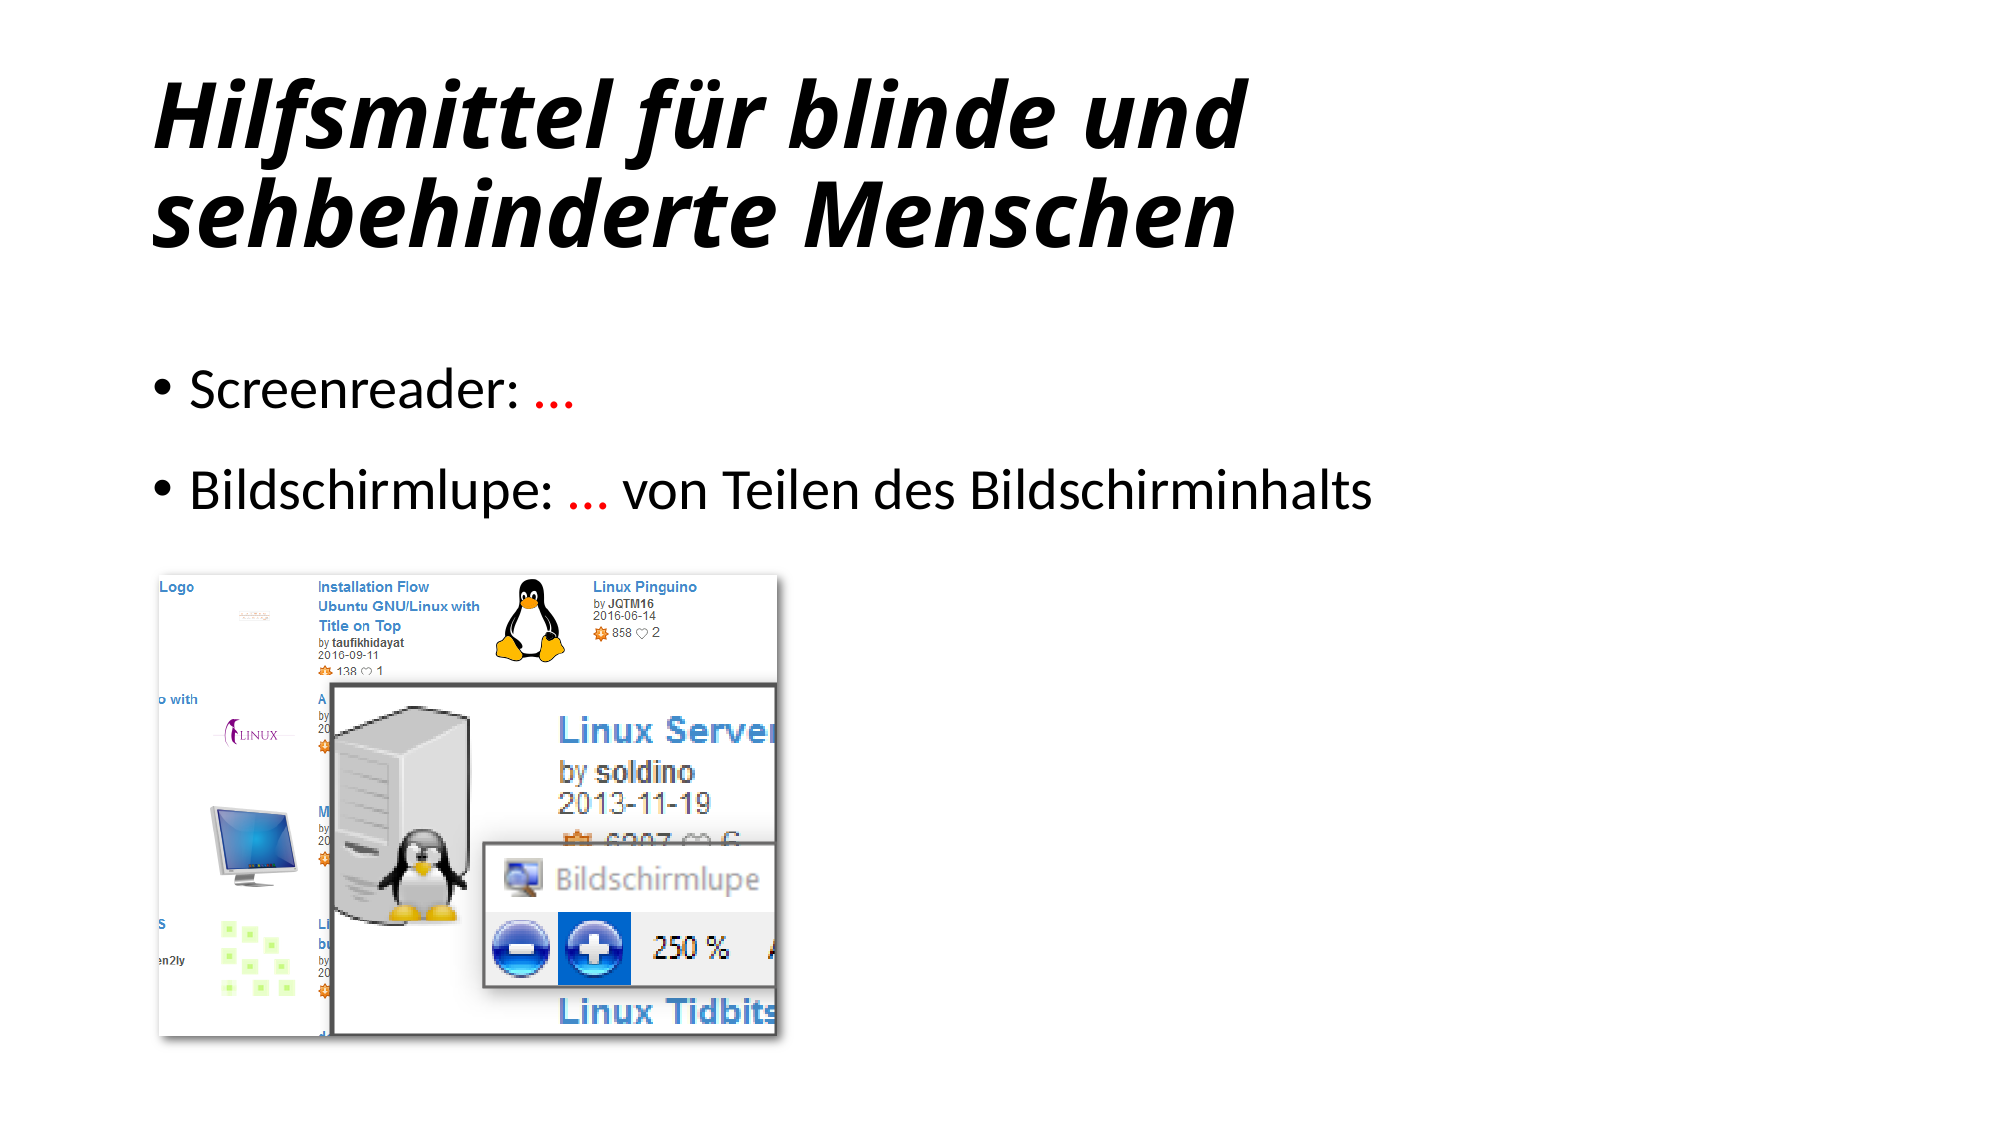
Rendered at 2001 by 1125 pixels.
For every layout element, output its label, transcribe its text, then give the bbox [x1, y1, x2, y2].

list Screenreader: … Bildschirmlupe: … von Teilen des Bildschirminhalts [137, 350, 1863, 1065]
picture [148, 564, 795, 1054]
title Hilfsmittel für blinde und sehbehinderte Menschen [137, 59, 1863, 278]
